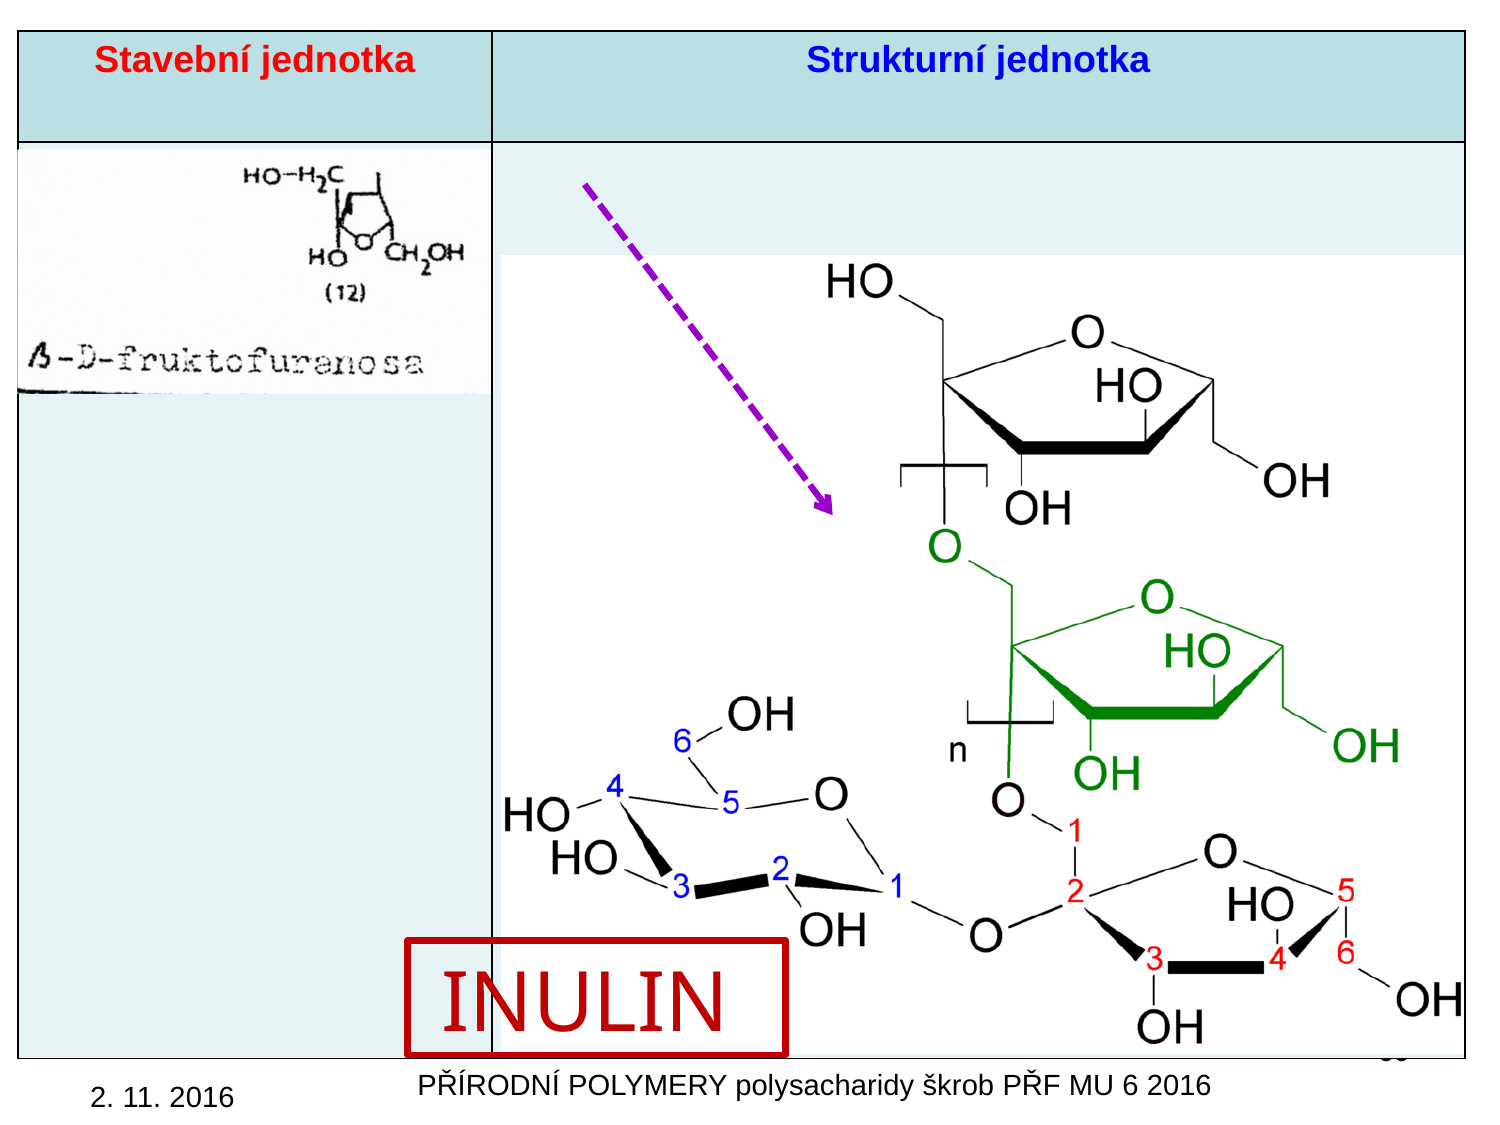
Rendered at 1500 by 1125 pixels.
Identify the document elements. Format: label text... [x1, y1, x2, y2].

text_box Inulin [407, 940, 496, 1056]
picture [18, 34, 490, 508]
table_header Strukturní jednotka [493, 32, 1464, 141]
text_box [584, 184, 833, 516]
footer PŘÍRODNÍ POLYMERY polysacharidy škrob PŘF MU 6 2016 [265, 1059, 1074, 1103]
table_cell [19, 394, 491, 1058]
slide_number 60 [1074, 1062, 1426, 1103]
picture [501, 255, 1464, 1055]
table_header Stavební jednotka [19, 32, 491, 141]
table_cell [382, 143, 491, 149]
slide_number 2. 11. 2016 [74, 1070, 265, 1103]
table_cell [19, 143, 126, 149]
table_cell [493, 143, 1464, 940]
